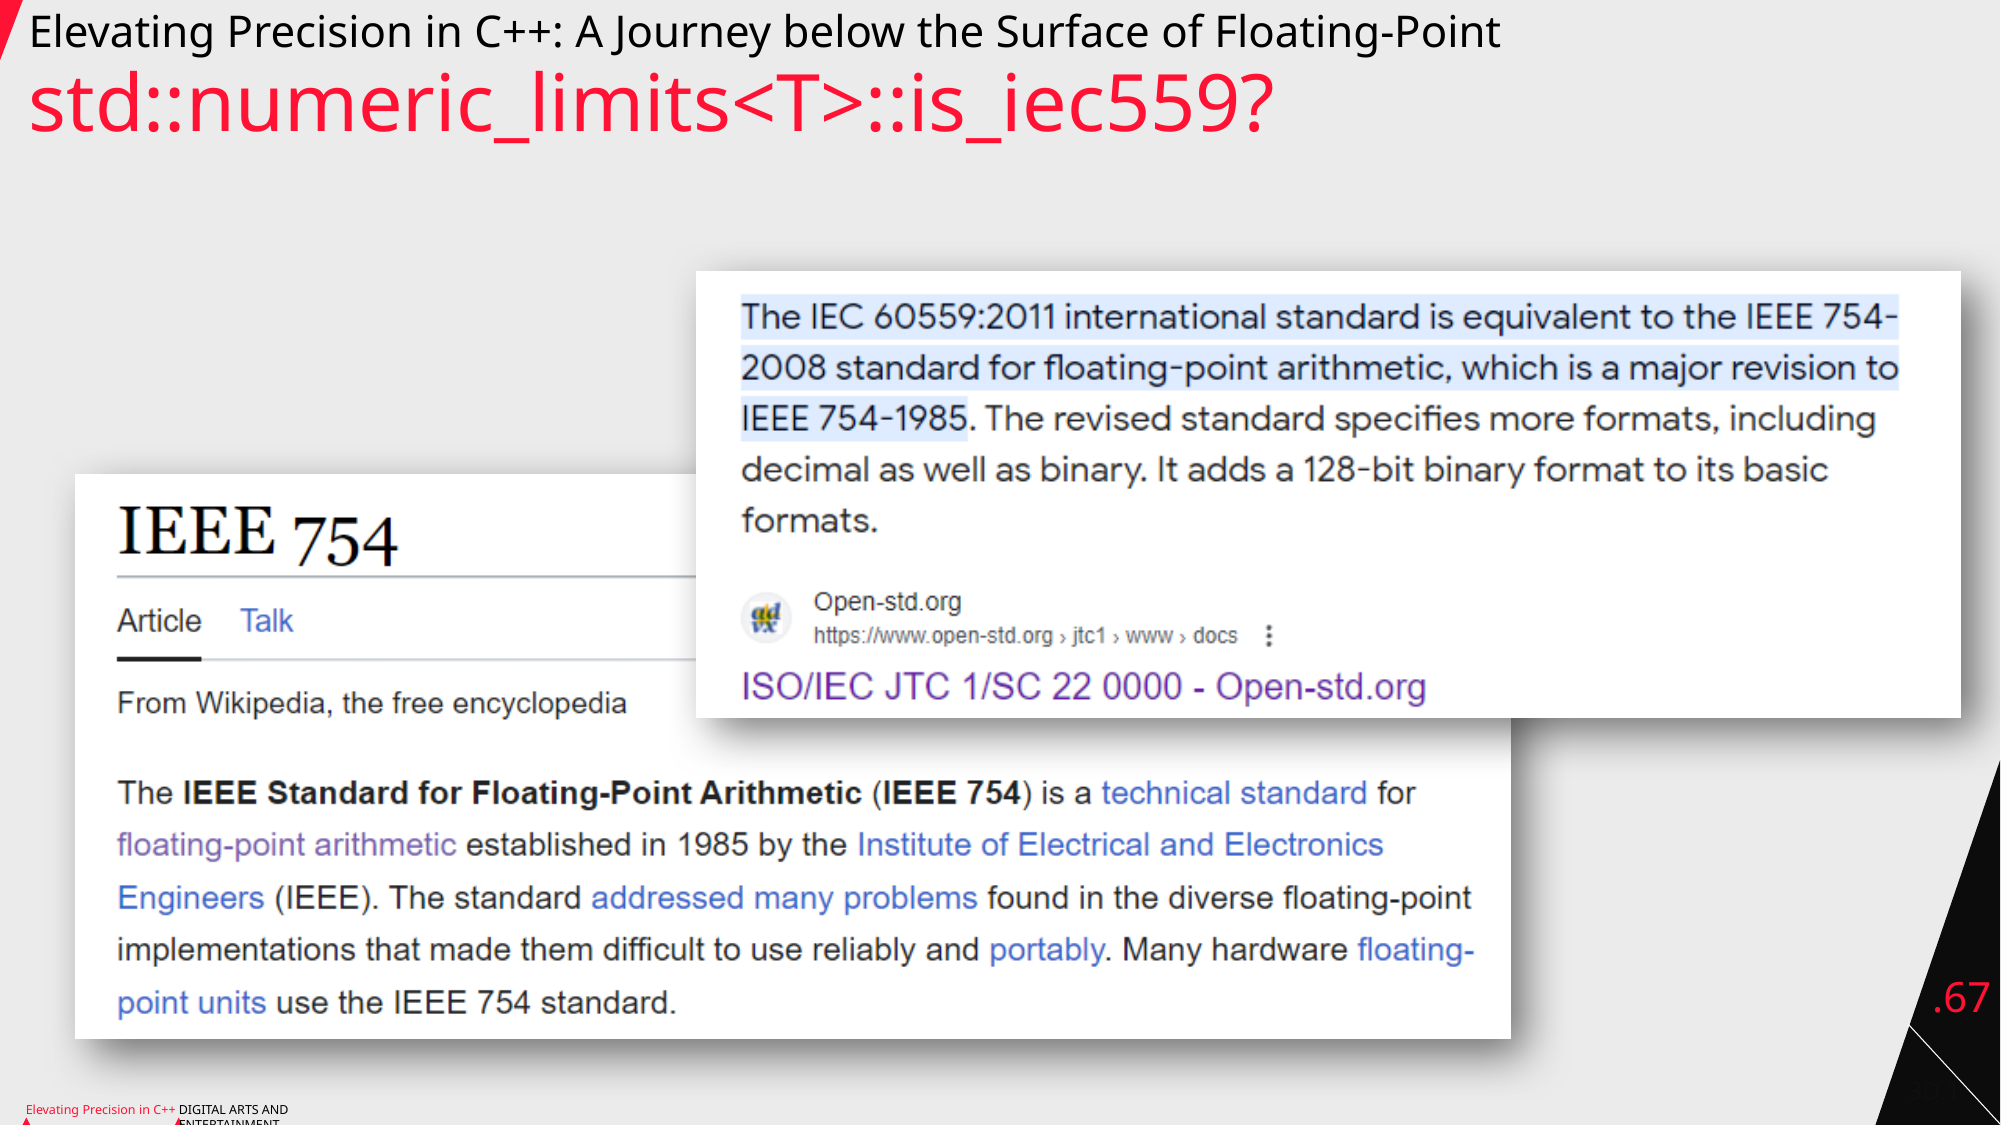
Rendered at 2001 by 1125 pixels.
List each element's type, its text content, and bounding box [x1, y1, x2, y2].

title Elevating Precision in C++: A Journey below the Surface of Floating-Point [13, 1, 1739, 55]
list [13, 161, 1863, 1070]
picture [75, 271, 1961, 1040]
list std::numeric_limits<T>::is_iec559? [13, 55, 1739, 149]
